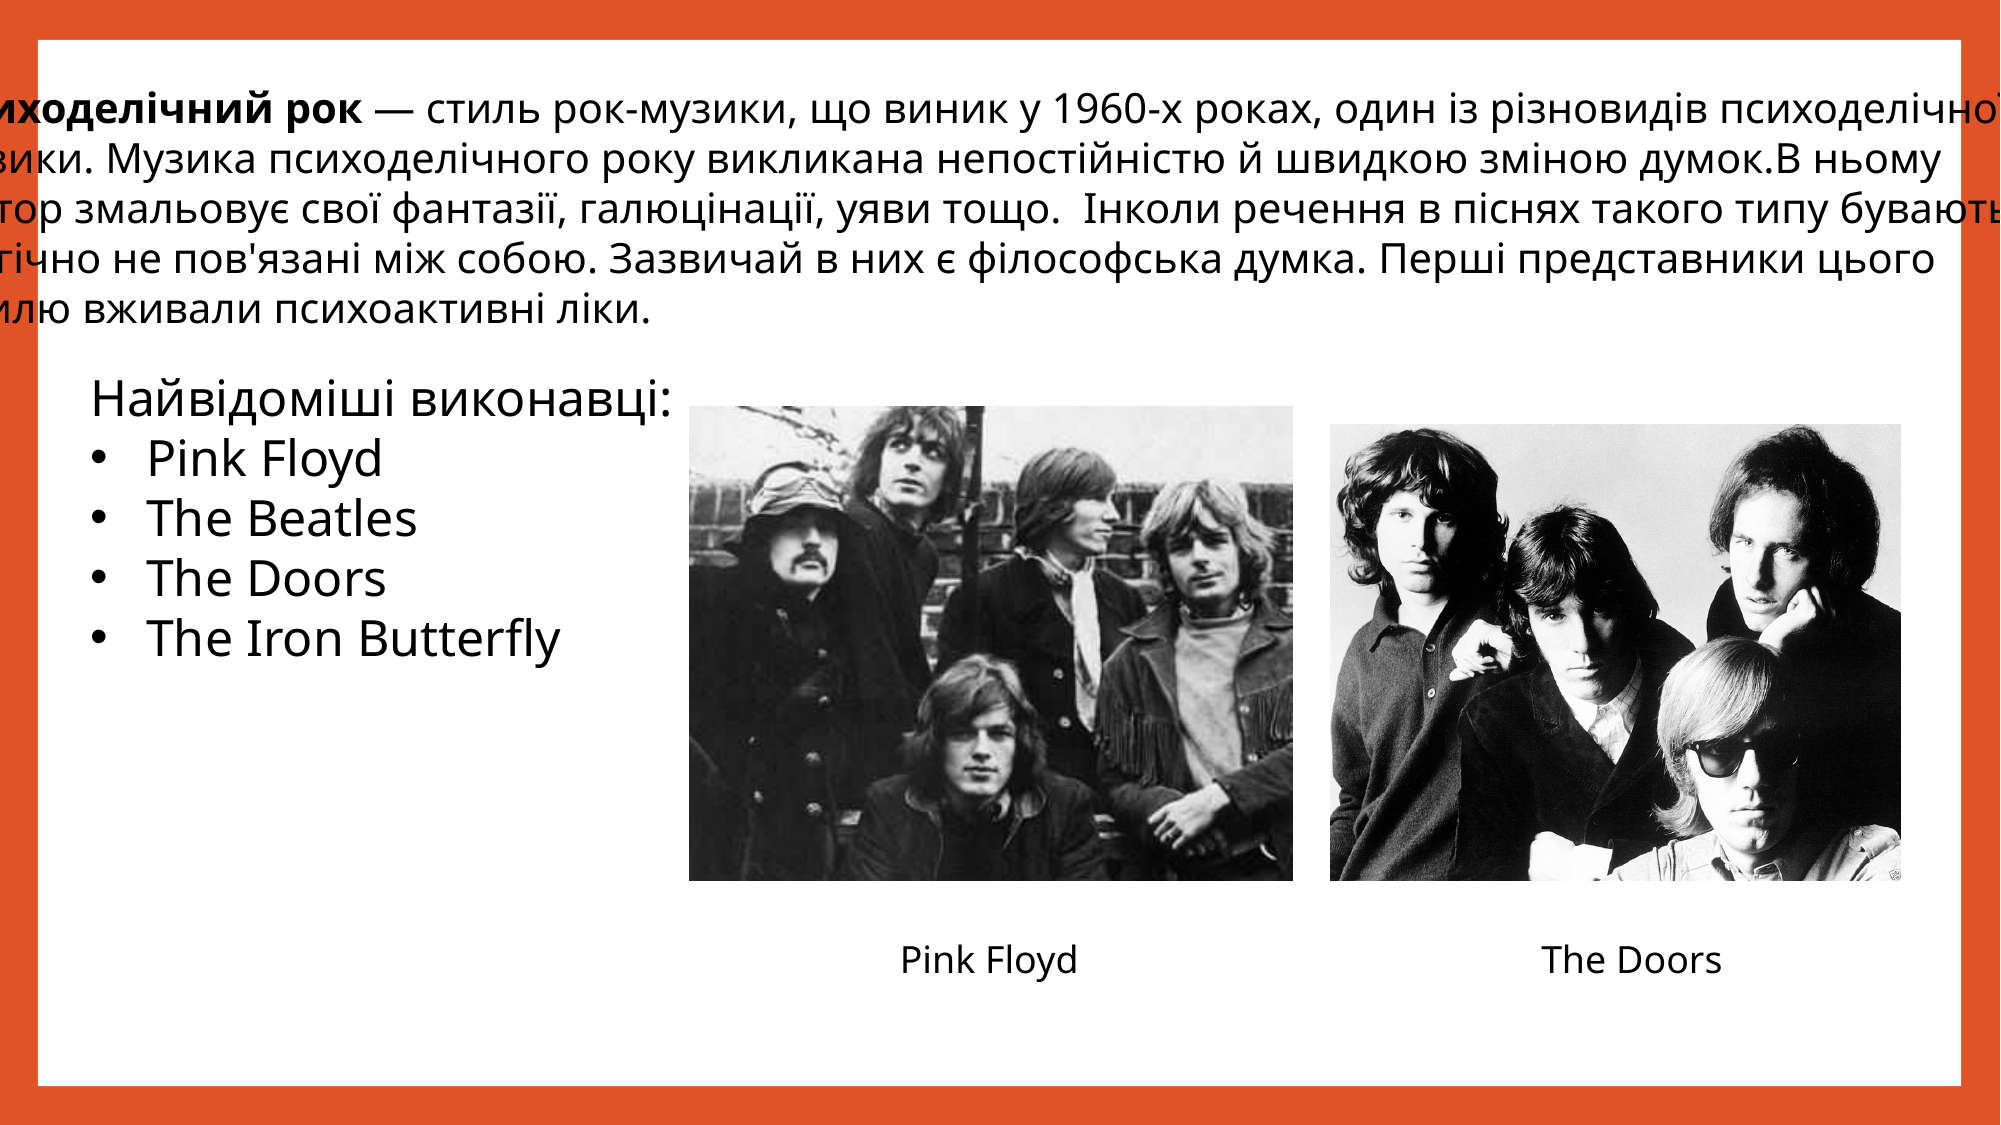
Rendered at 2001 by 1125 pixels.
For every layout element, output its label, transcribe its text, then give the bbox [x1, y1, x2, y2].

text_box Психоделічний рок — стиль рок-музики, що виник у 1960-х роках, один із різновидів психоделічної музики. Музика психоделічного року викликана непостійністю й швидкою зміною думок.В ньому автор змальовує свої фантазії, галюцінації, уяви тощо. Інколи речення в піснях такого типу бувають логічно не пов'язані між собою. Зазвичай в них є філософська думка. Перші представники цього стилю вживали психоактивні ліки. [0, 74, 2000, 339]
text_box Pink Floyd [885, 928, 1094, 989]
picture [689, 406, 1294, 881]
text_box Найвідоміші виконавці: Pink Floyd The Beatles The Doors The Iron Butterfly [75, 359, 688, 674]
picture [1330, 423, 1901, 881]
text_box The Doors [1526, 928, 1738, 989]
